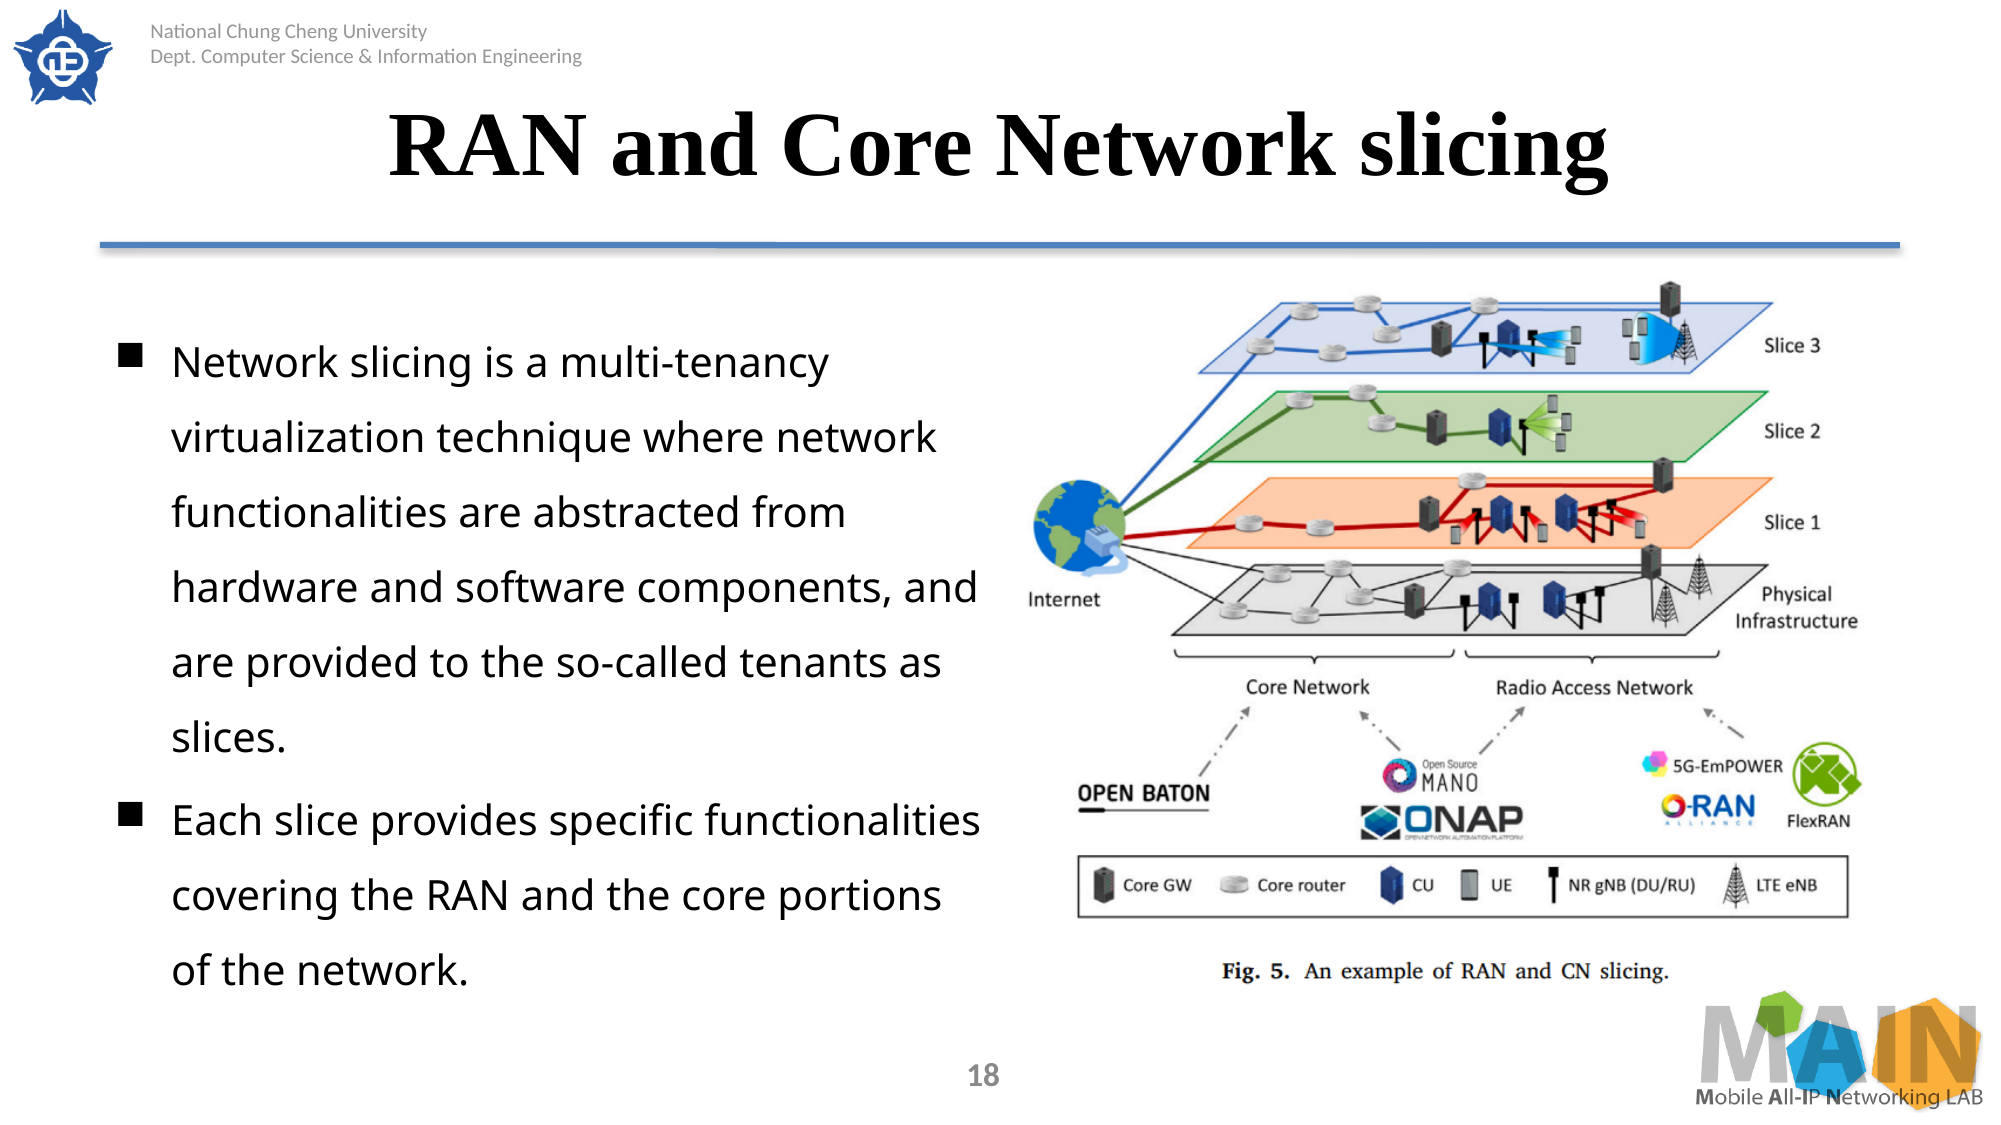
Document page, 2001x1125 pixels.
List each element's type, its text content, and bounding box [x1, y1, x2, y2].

slide_number 18 [750, 1042, 1217, 1103]
picture [1531, 987, 1984, 1113]
list Network slicing is a multi-tenancy virtualization technique where network functionalities are abstracted from hardware and software components, and are provided to the so-called tenants as slices. Each slice provides specific functionalities covering the RAN and the core portions of the network. [99, 262, 1000, 1043]
title RAN and Core Network slicing [99, 45, 1900, 233]
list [1016, 278, 1901, 989]
picture [0, 0, 126, 113]
